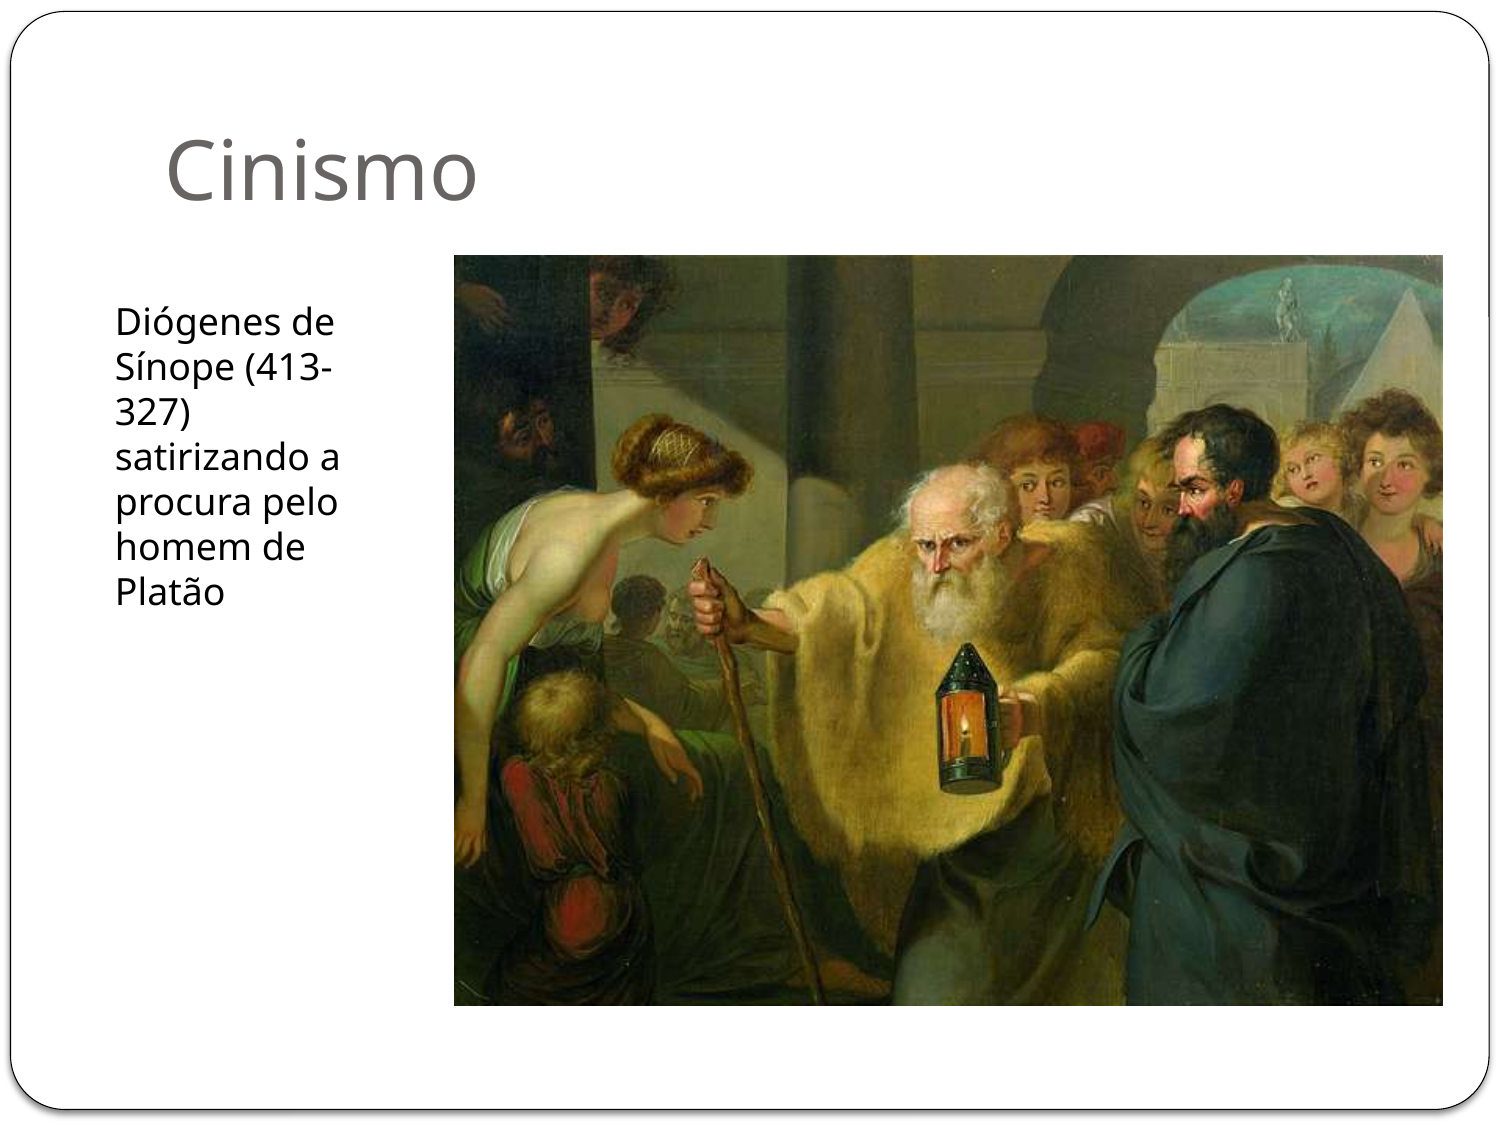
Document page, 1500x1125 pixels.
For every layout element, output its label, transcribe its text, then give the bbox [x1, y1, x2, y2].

title Cinismo [150, 45, 1425, 233]
text_box Diógenes de Sínope (413-327) satirizando a procura pelo homem de Platão [100, 290, 396, 621]
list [454, 255, 1443, 1006]
